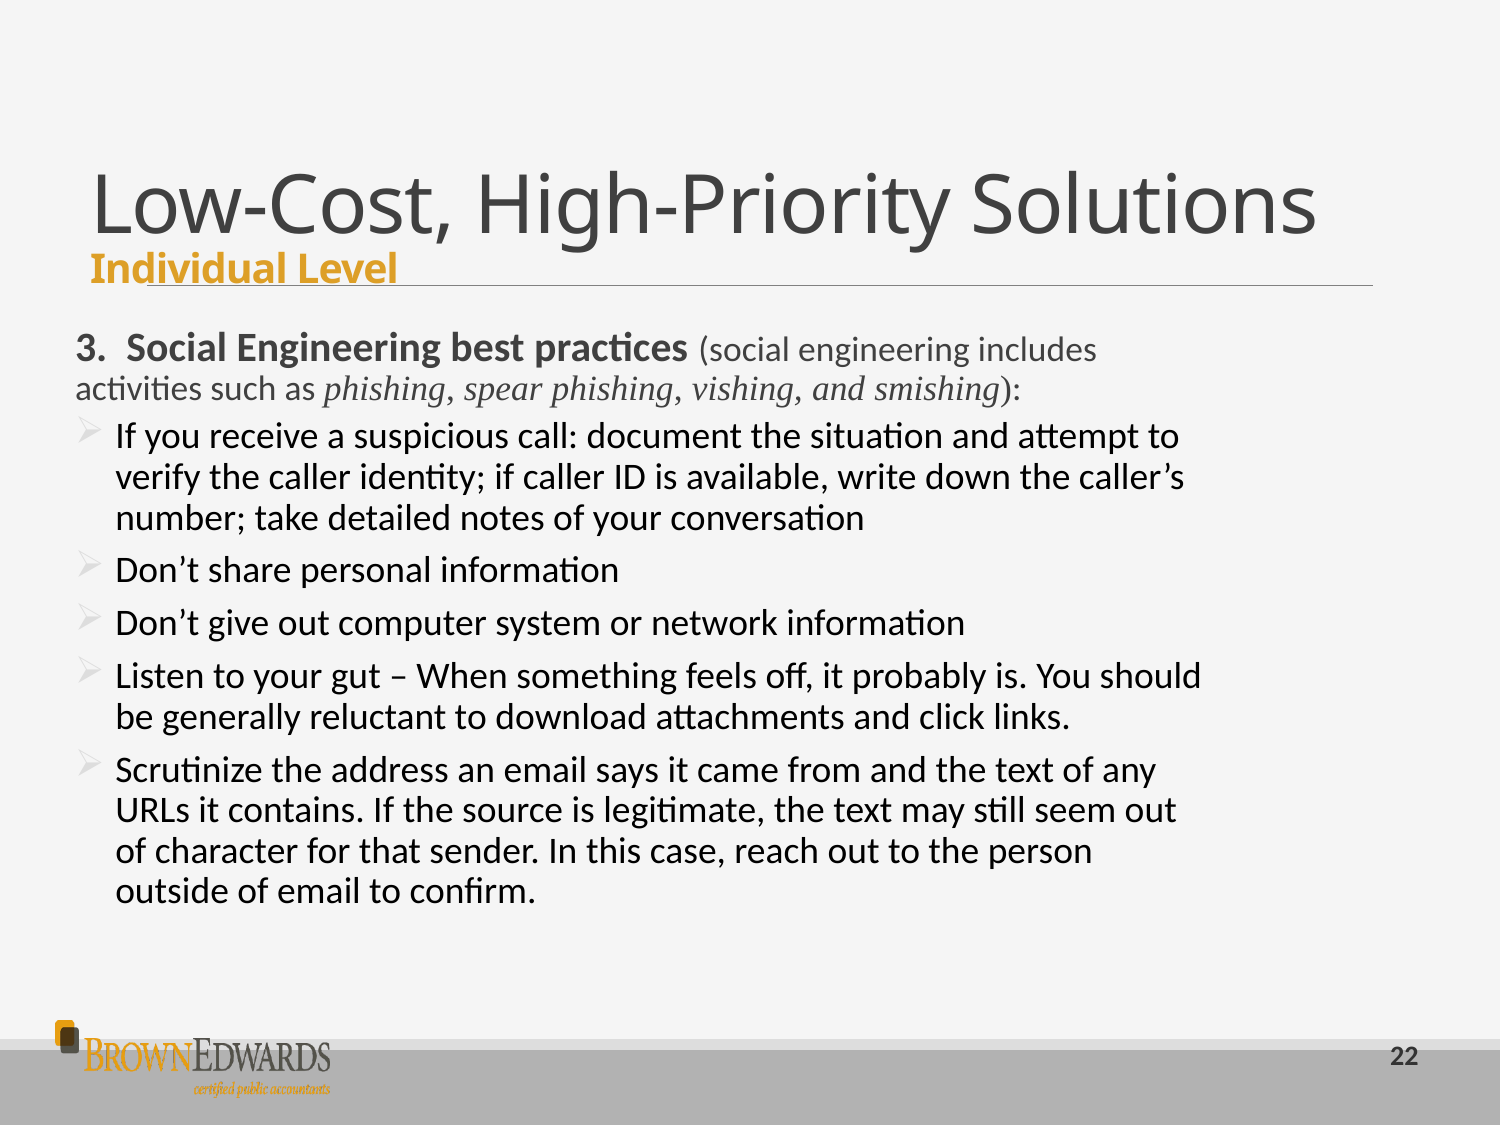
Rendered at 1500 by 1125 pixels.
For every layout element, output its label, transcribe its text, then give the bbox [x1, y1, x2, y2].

list 3. Social Engineering best practices (social engineering includes activities such as phishing, spear phishing, vishing, and smishing): If you receive a suspicious call: document the situation and attempt to verify the caller identity; if caller ID is available, write down the caller’s number; take detailed notes of your conversation Don’t share personal information Don’t give out computer system or network information Listen to your gut – When something feels off, it probably is. You should be generally reluctant to download attachments and click links. Scrutinize the address an email says it came from and the text of any URLs it contains. If the source is legitimate, the text may still seem out of character for that sender. In this case, reach out to the person outside of email to confirm. [75, 317, 1213, 1000]
picture [55, 1020, 330, 1098]
title Low-Cost, High-Priority Solutions Individual Level [75, 112, 1425, 300]
